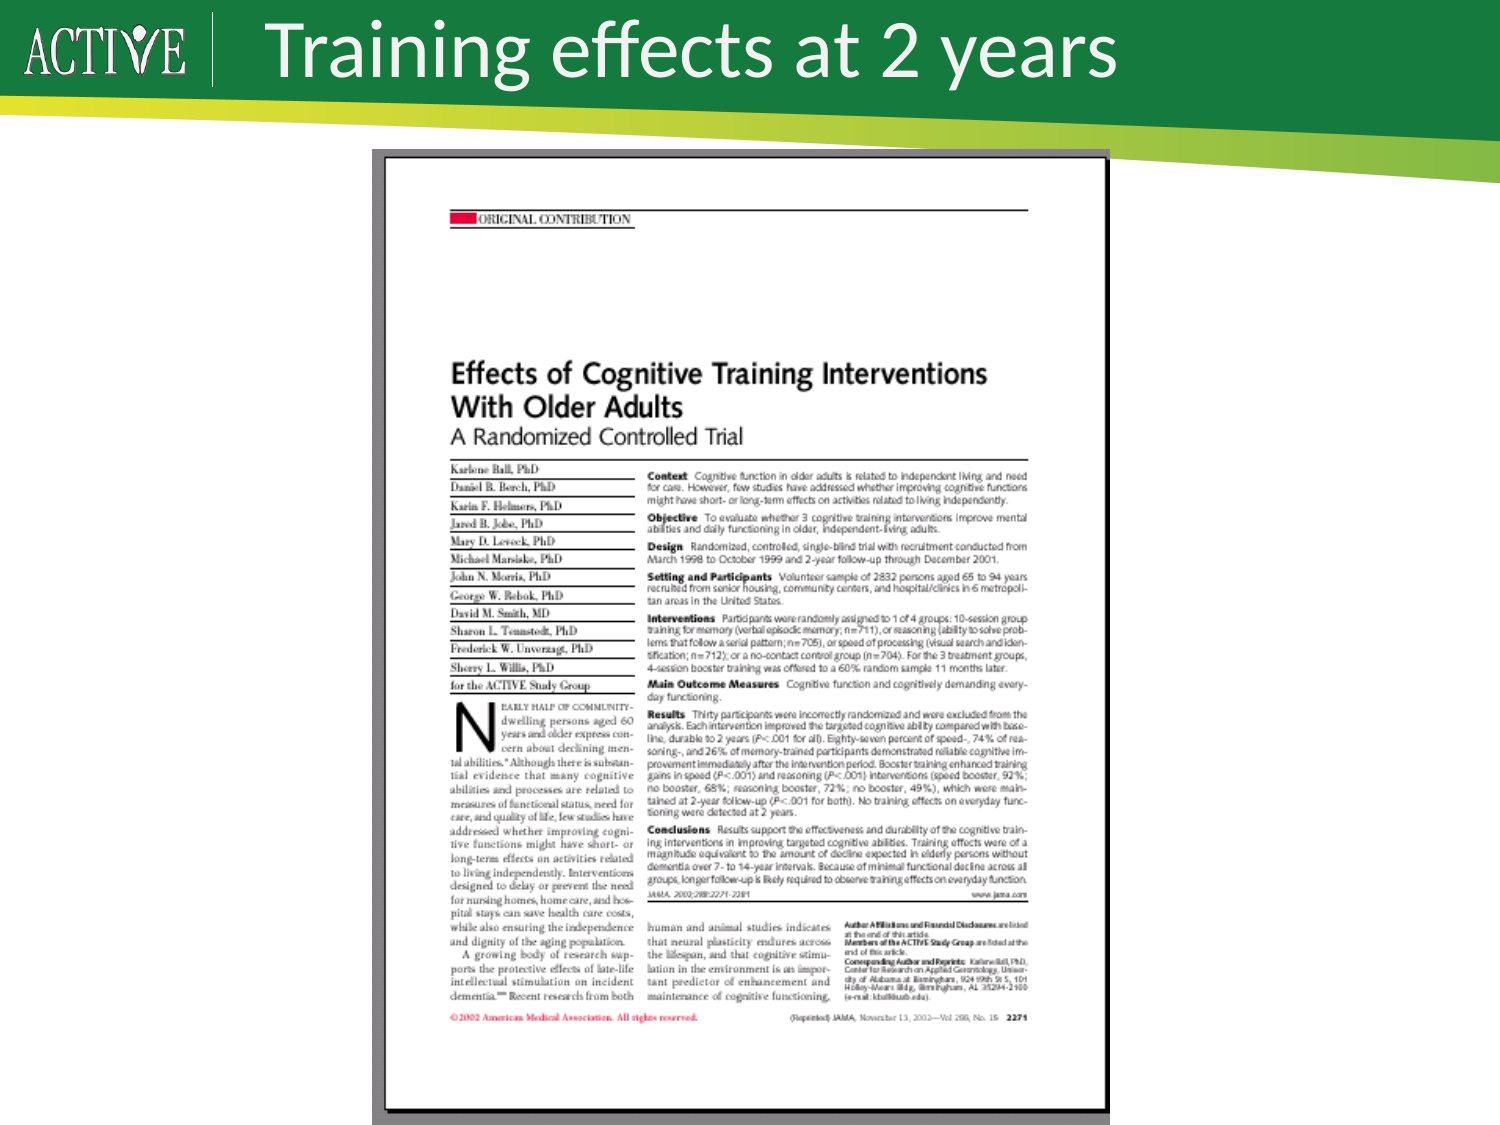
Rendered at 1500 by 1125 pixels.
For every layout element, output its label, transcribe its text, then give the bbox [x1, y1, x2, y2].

picture [0, 0, 1500, 1125]
title Training effects at 2 years [249, 0, 1500, 150]
